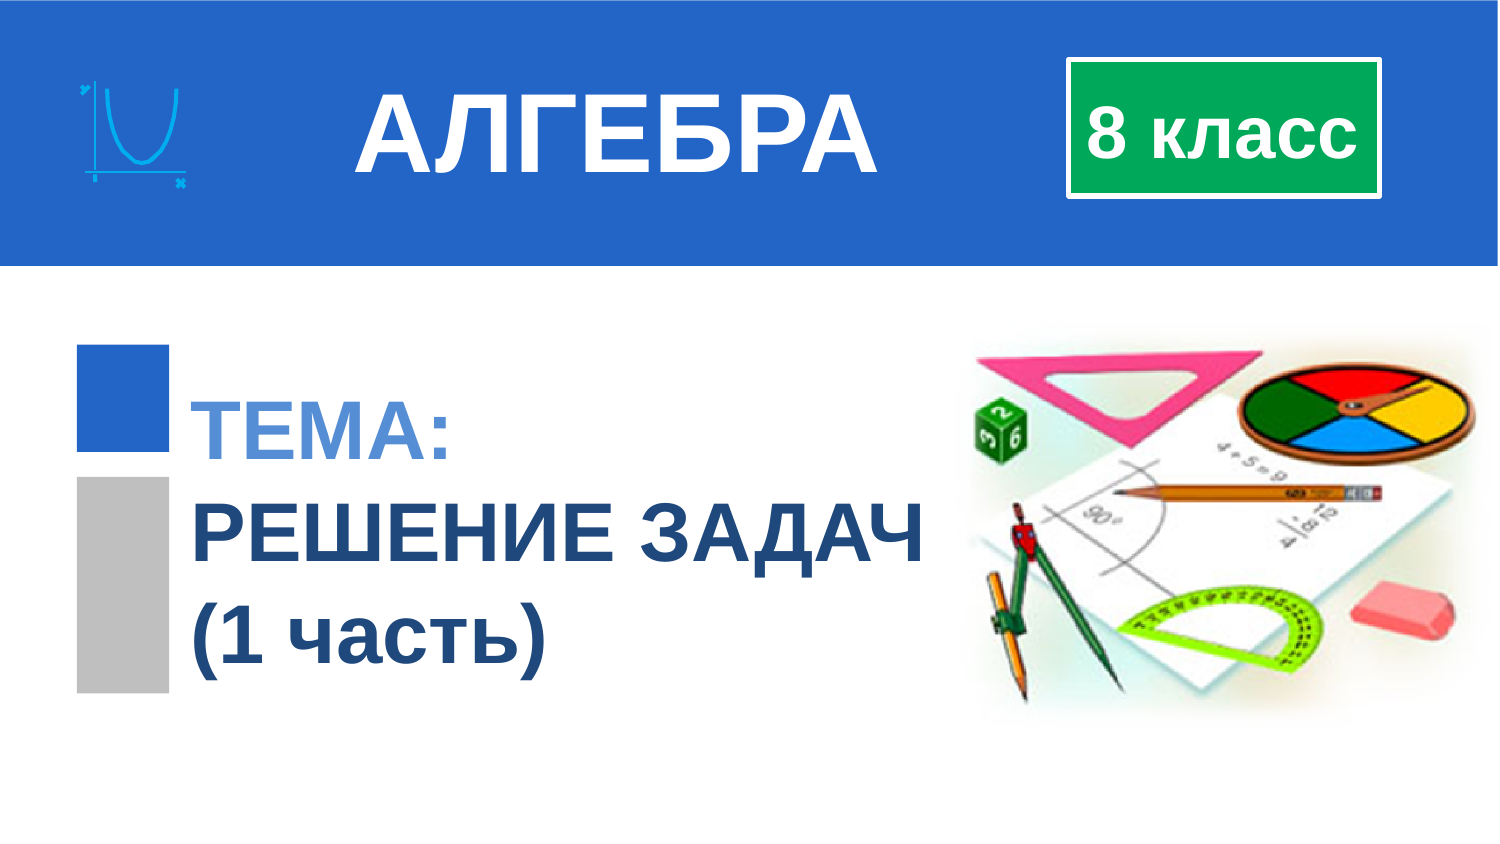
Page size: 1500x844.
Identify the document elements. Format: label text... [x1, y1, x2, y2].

text_box [79, 84, 91, 96]
text_box [93, 174, 98, 183]
text_box АЛГЕБРА [221, 55, 1010, 195]
text_box 8 класс [1086, 79, 1377, 174]
text_box ТЕМА: РЕШЕНИЕ ЗАДАЧ (1 часть) [187, 373, 948, 681]
text_box [105, 88, 179, 166]
text_box [76, 476, 170, 694]
text_box [175, 177, 187, 189]
text_box [0, 0, 1498, 266]
text_box [76, 344, 170, 452]
text_box [1068, 59, 1380, 197]
picture [953, 321, 1493, 729]
